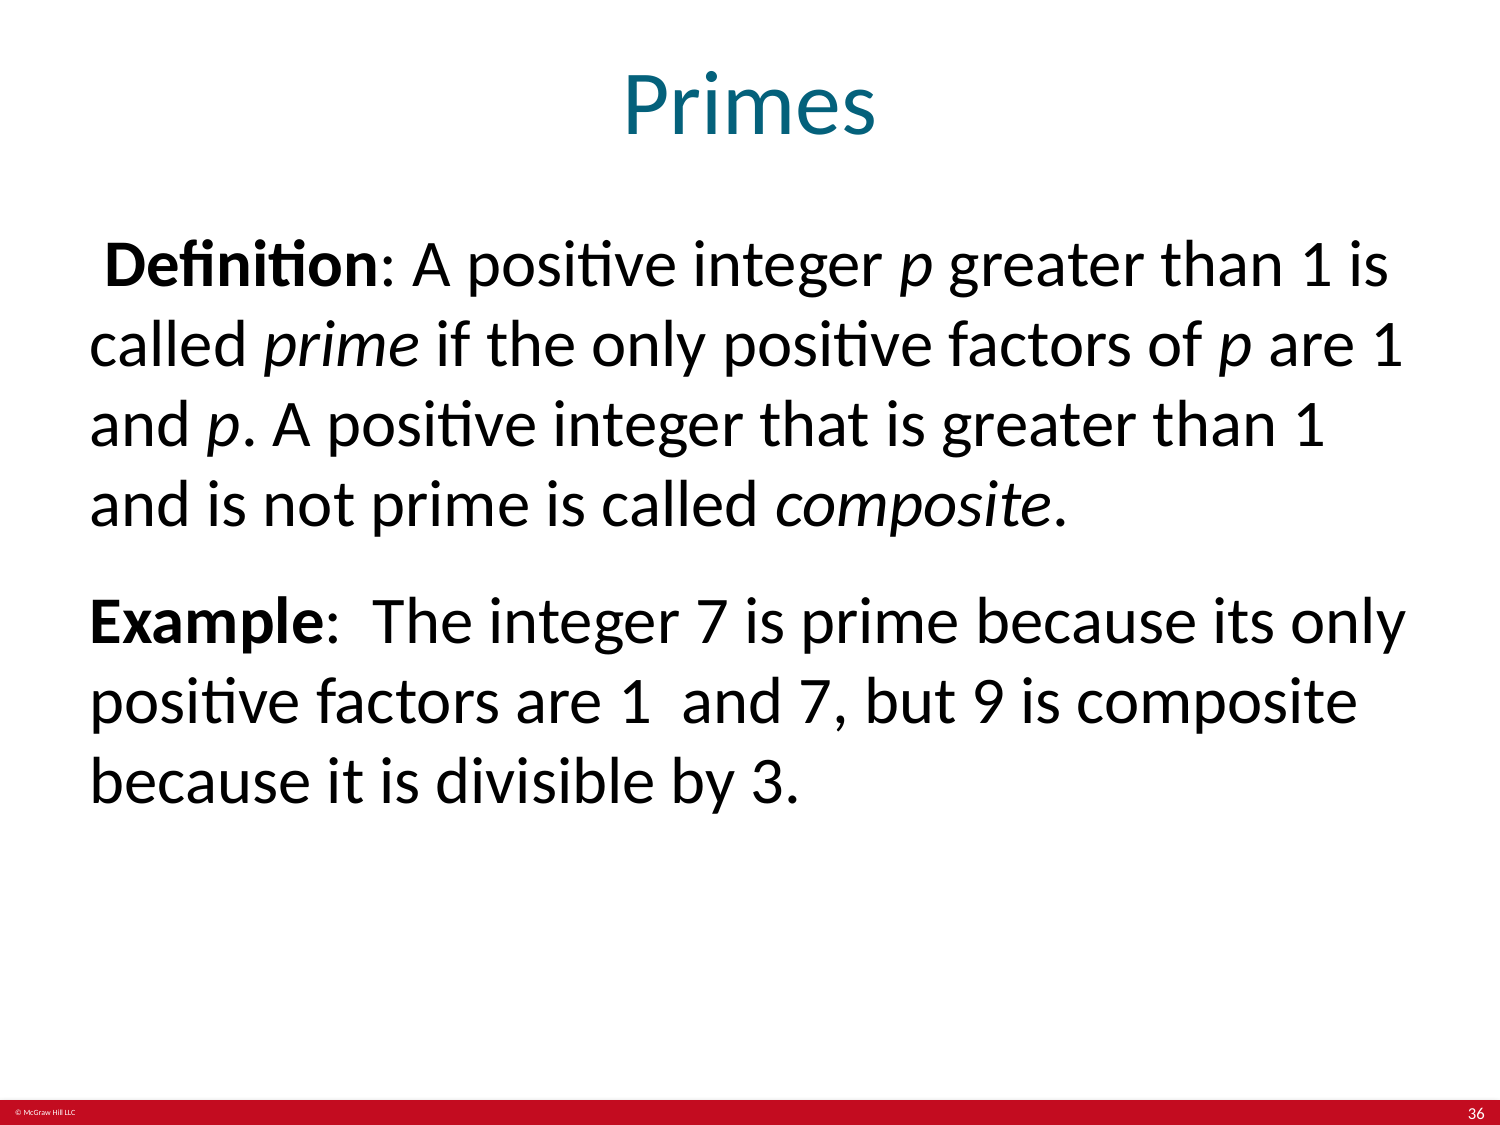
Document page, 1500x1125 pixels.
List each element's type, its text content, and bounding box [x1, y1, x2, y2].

list Definition: A positive integer p greater than 1 is called prime if the only positive factors of p are 1 and p. A positive integer that is greater than 1 and is not prime is called composite. Example: The integer 7 is prime because its only positive factors are 1 and 7, but 9 is composite because it is divisible by 3. [75, 212, 1425, 1075]
title Primes [0, 0, 1500, 195]
text_box 36 [1424, 1099, 1500, 1125]
